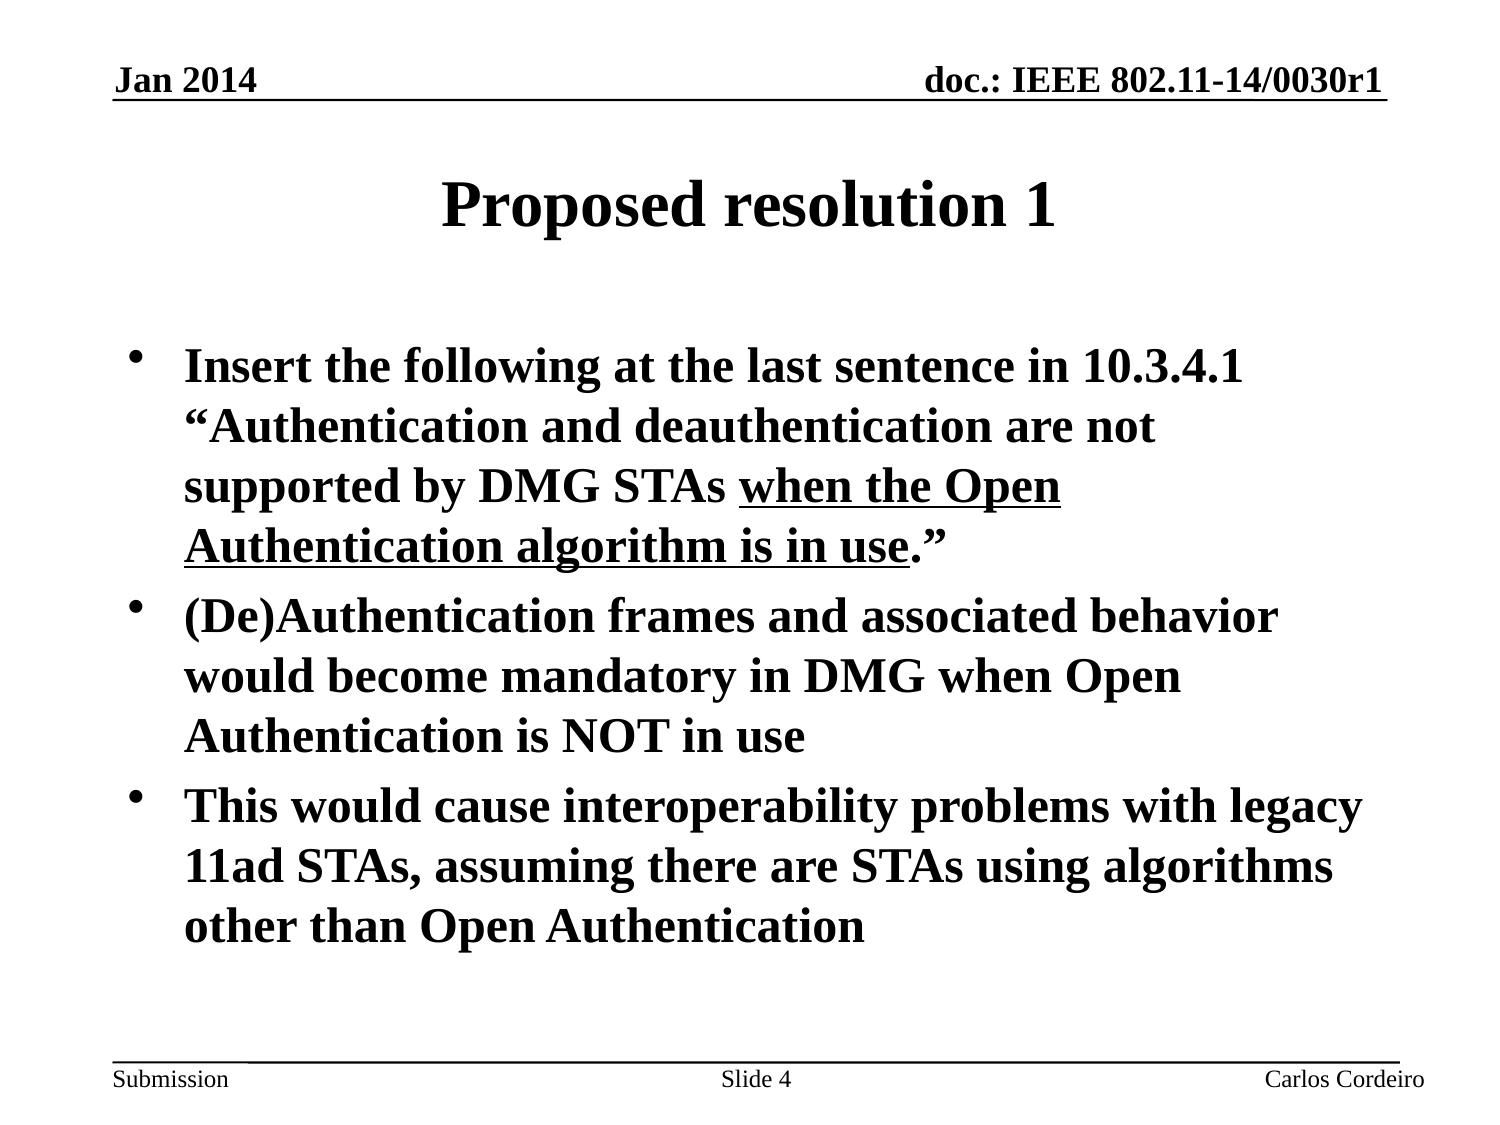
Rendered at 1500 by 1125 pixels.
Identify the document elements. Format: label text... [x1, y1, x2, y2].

list Insert the following at the last sentence in 10.3.4.1 “Authentication and deauthentication are not supported by DMG STAs when the Open Authentication algorithm is in use.” (De)Authentication frames and associated behavior would become mandatory in DMG when Open Authentication is NOT in use This would cause interoperability problems with legacy 11ad STAs, assuming there are STAs using algorithms other than Open Authentication [112, 324, 1388, 1000]
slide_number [114, 54, 259, 101]
footer Carlos Cordeiro [887, 1062, 1426, 1093]
title Proposed resolution 1 [112, 112, 1388, 288]
slide_number Slide 4 [712, 1061, 800, 1093]
